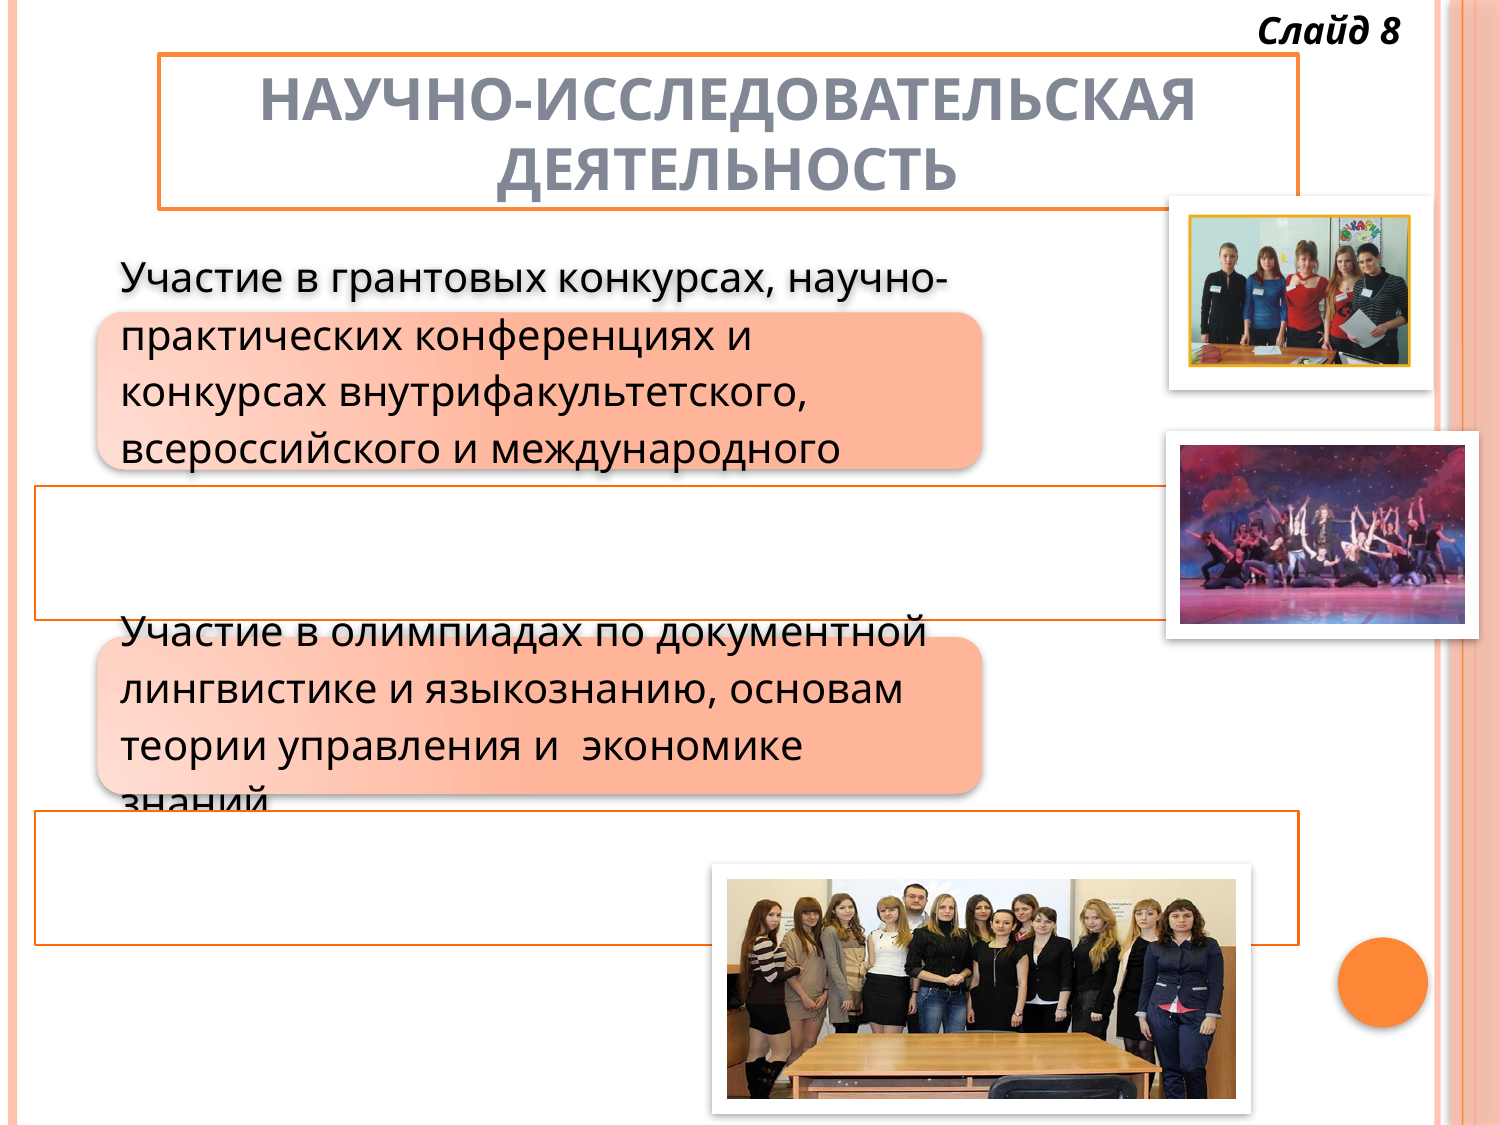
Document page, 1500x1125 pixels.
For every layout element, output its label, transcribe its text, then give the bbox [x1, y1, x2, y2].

picture [1183, 210, 1419, 376]
picture [1179, 444, 1466, 625]
text_box Слайд 8 [1242, 0, 1434, 60]
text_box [34, 294, 1300, 946]
text_box Научно-исследовательская деятельность [157, 52, 1300, 211]
picture [726, 878, 1237, 1100]
